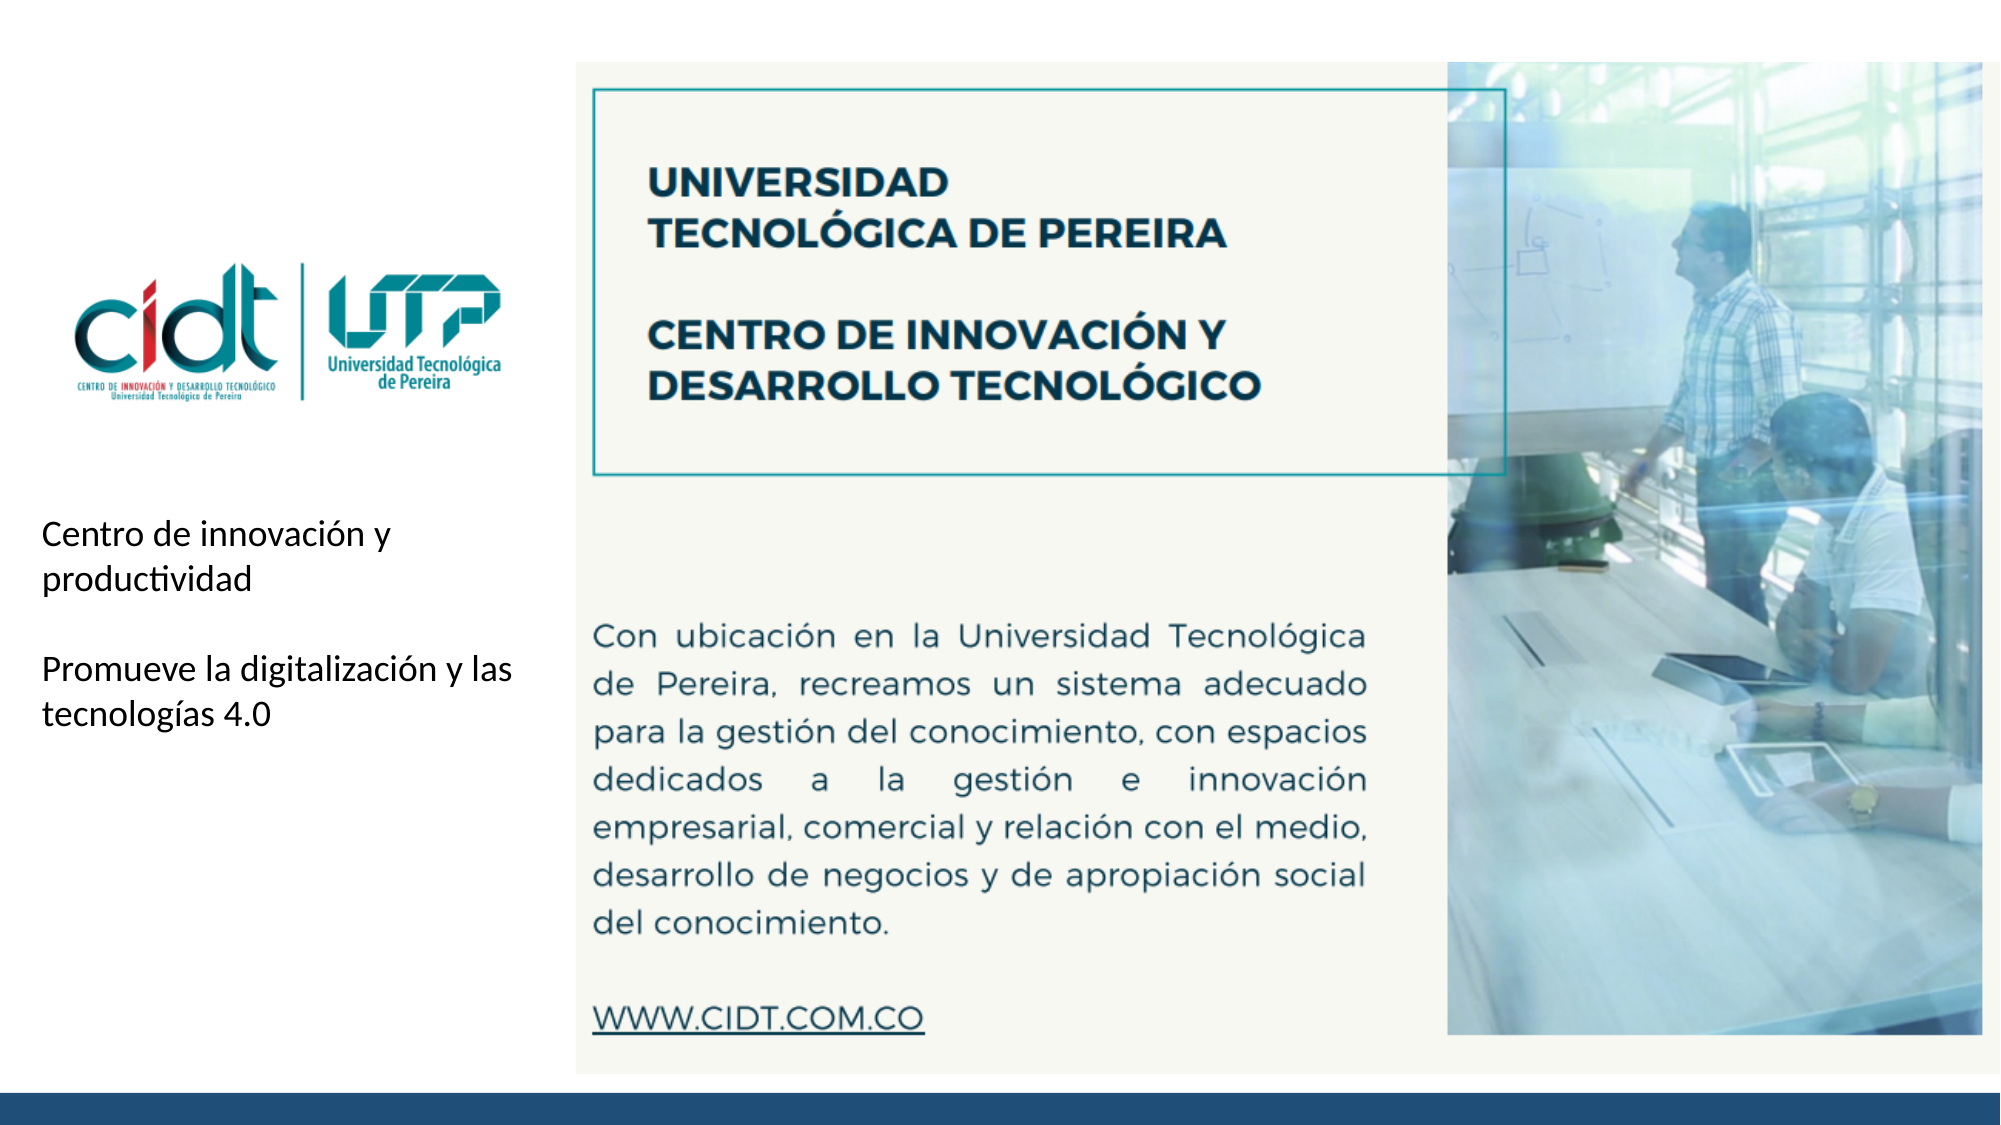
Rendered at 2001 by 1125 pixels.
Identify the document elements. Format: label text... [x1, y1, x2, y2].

picture [575, 62, 2000, 1074]
text_box Centro de innovación y productividad Promueve la digitalización y las tecnologías 4.0 [27, 501, 537, 742]
picture [16, 237, 537, 438]
